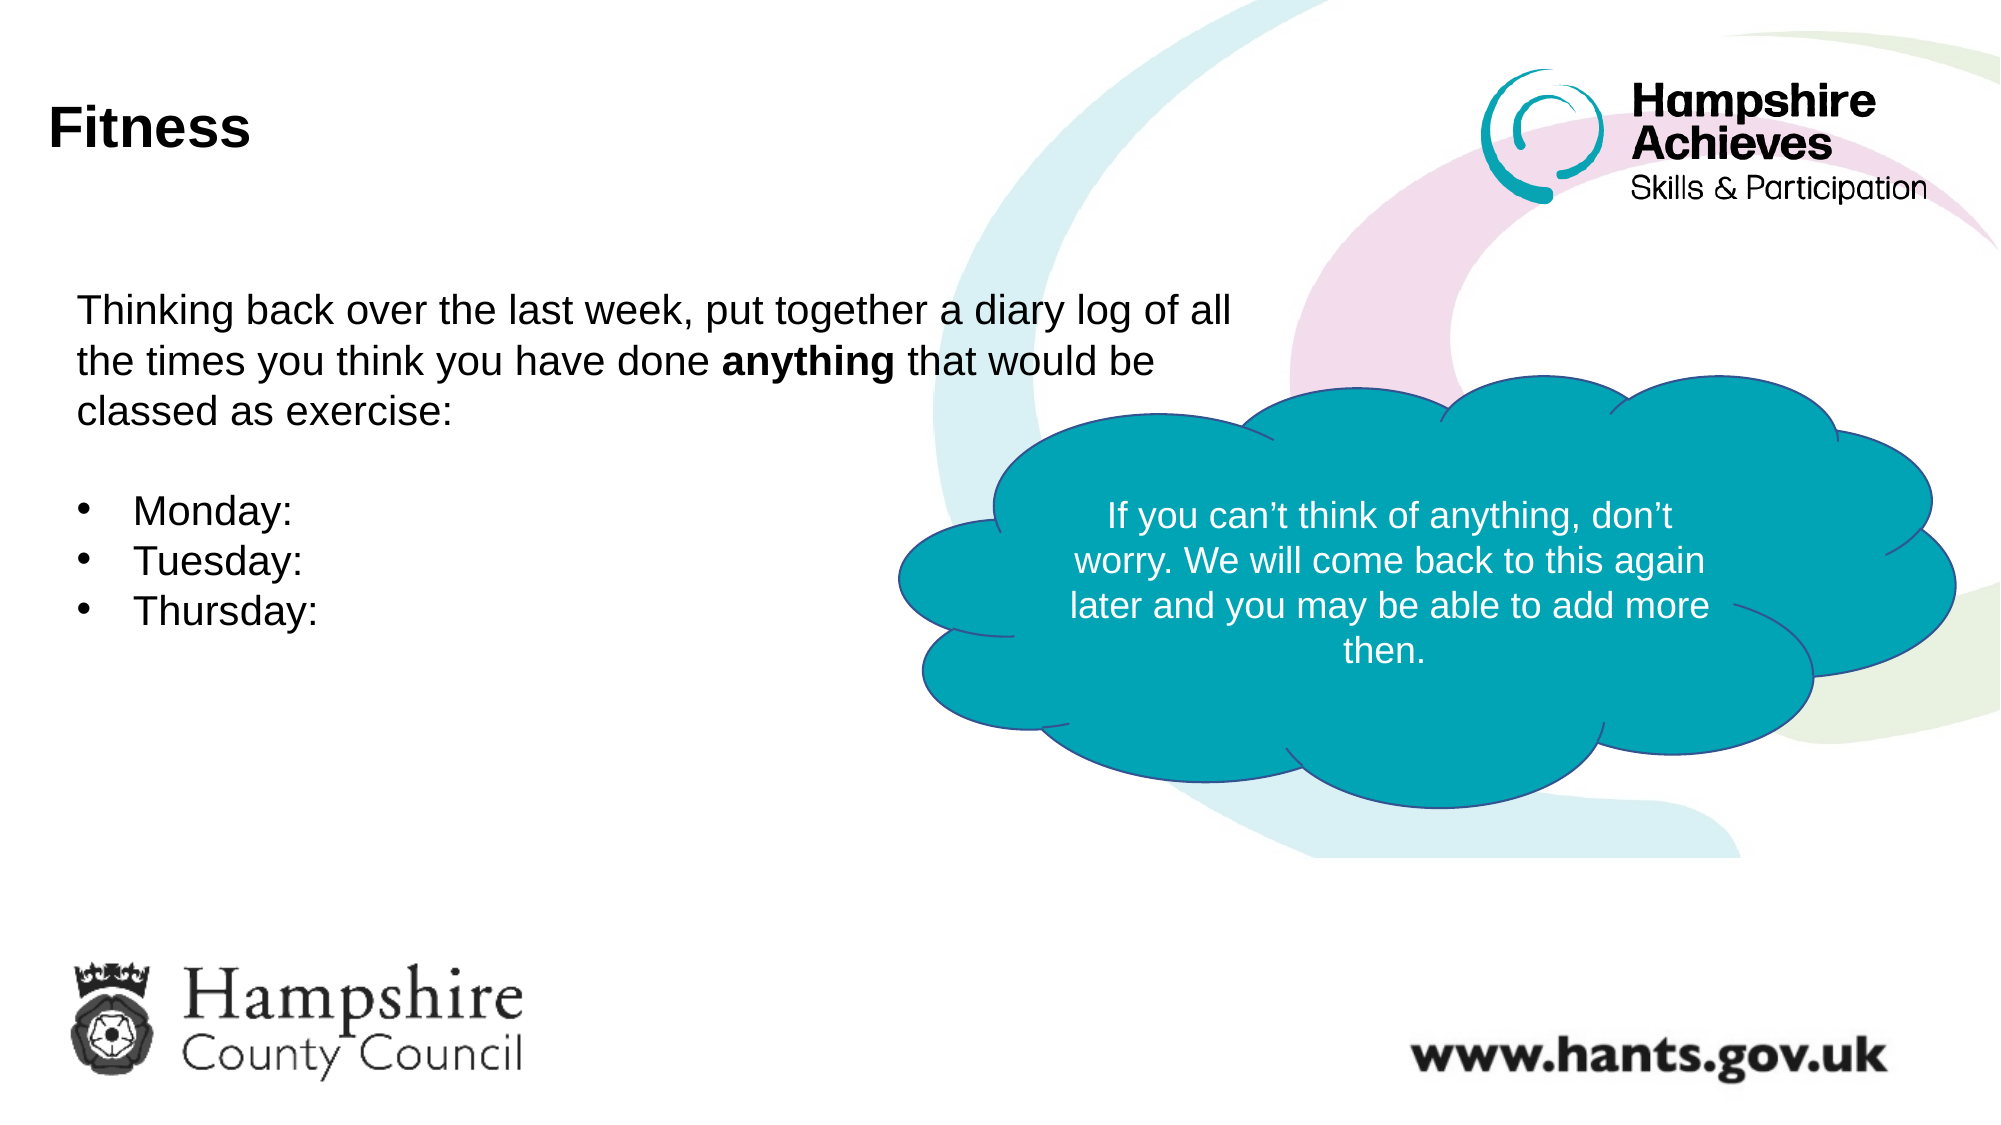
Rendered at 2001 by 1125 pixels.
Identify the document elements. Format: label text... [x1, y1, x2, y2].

picture [1481, 69, 1926, 205]
text_box Thinking back over the last week, put together a diary log of all the times you think you have done anything that would be classed as exercise: Monday: Tuesday: Thursday: [61, 276, 1251, 641]
text_box Fitness [33, 10, 1464, 247]
text_box If you can’t think of anything, don’t worry. We will come back to this again later and you may be able to add more then. [898, 375, 1957, 810]
